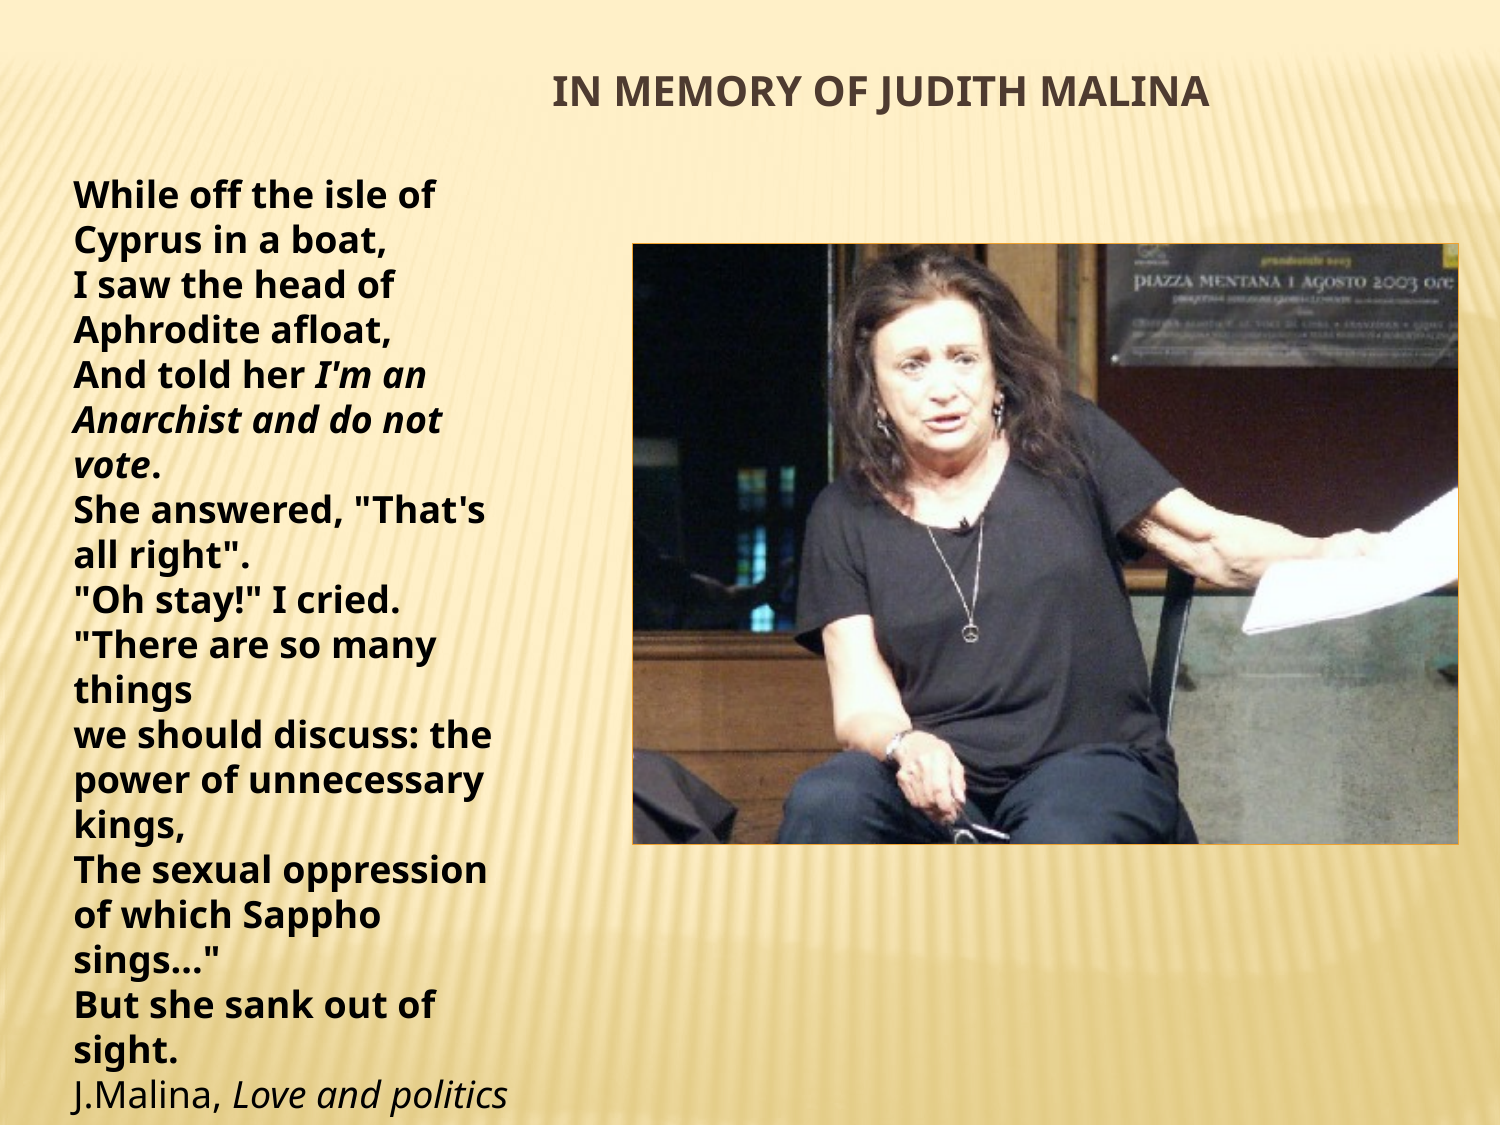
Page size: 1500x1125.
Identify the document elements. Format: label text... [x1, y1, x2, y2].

picture [632, 243, 1459, 844]
title IN memory of Judith Malina [537, 46, 1500, 133]
text_box While off the isle of Cyprus in a boat, I saw the head of Aphrodite afloat, And told her I'm an Anarchist and do not vote. She answered, "That's all right". "Oh stay!" I cried. "There are so many things we should discuss: the power of unnecessary kings, The sexual oppression of which Sappho sings..." But she sank out of sight. J.Malina, Love and politics [58, 163, 539, 1124]
